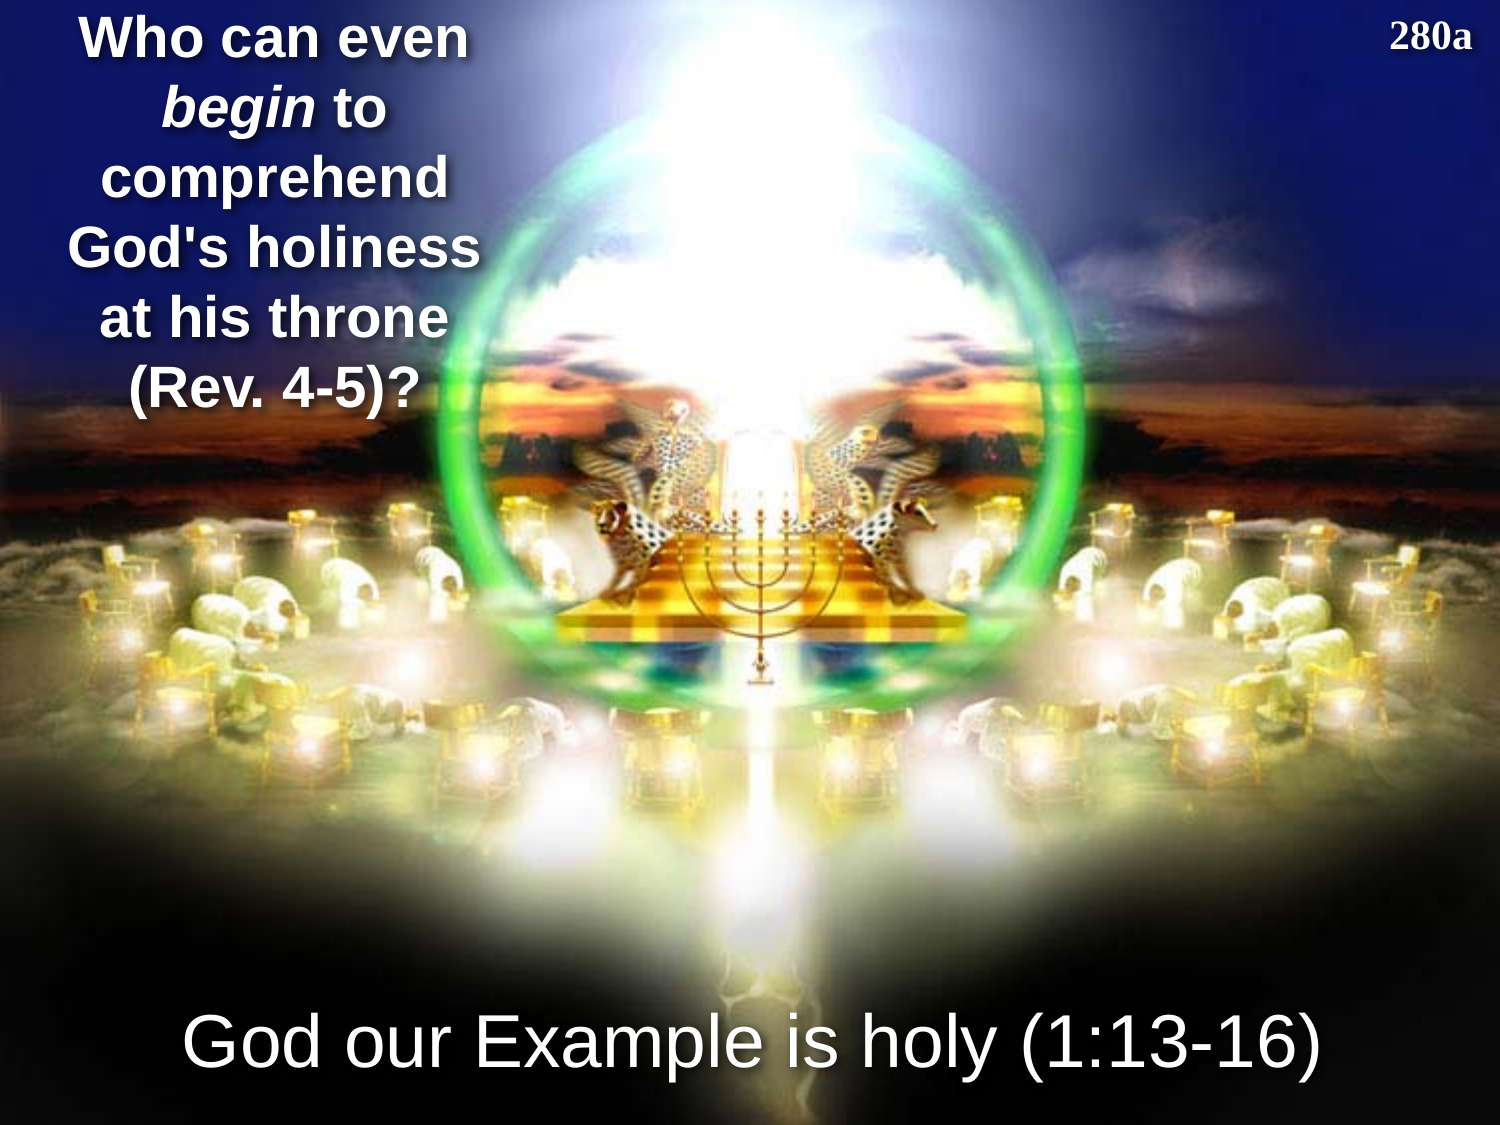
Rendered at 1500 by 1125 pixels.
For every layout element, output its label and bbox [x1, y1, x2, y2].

list [0, 0, 1500, 1125]
